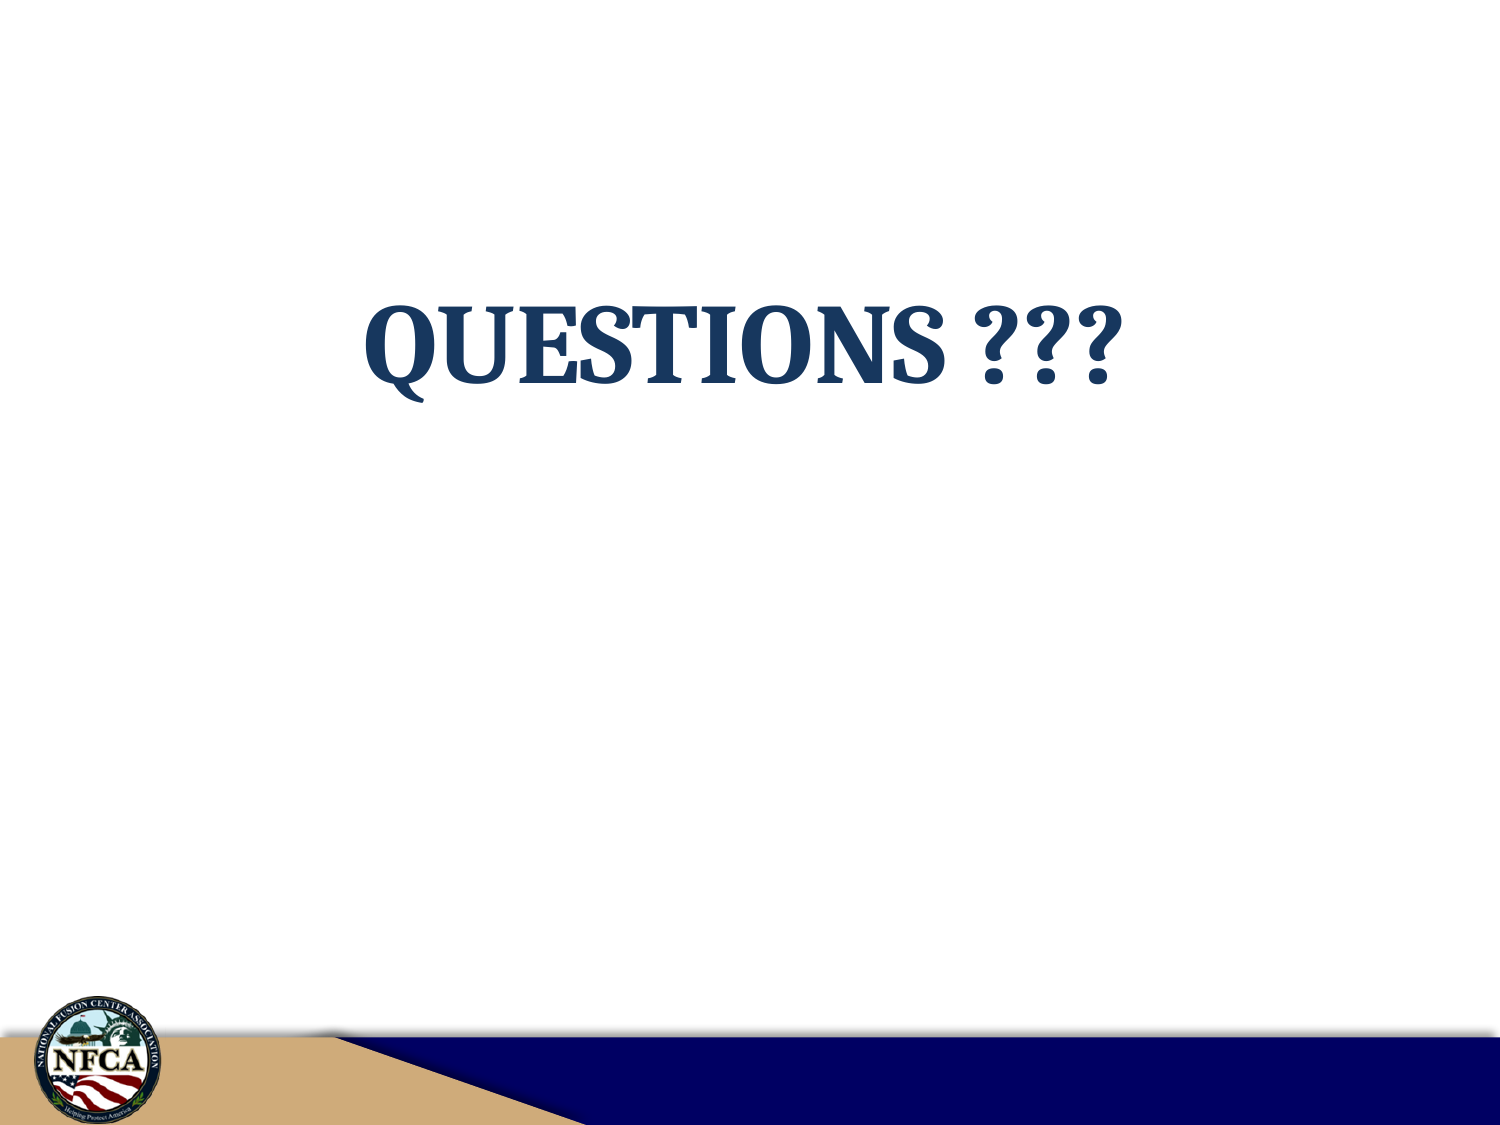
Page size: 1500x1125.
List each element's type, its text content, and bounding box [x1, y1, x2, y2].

title Questions ??? [148, 261, 1343, 486]
picture [34, 996, 166, 1124]
